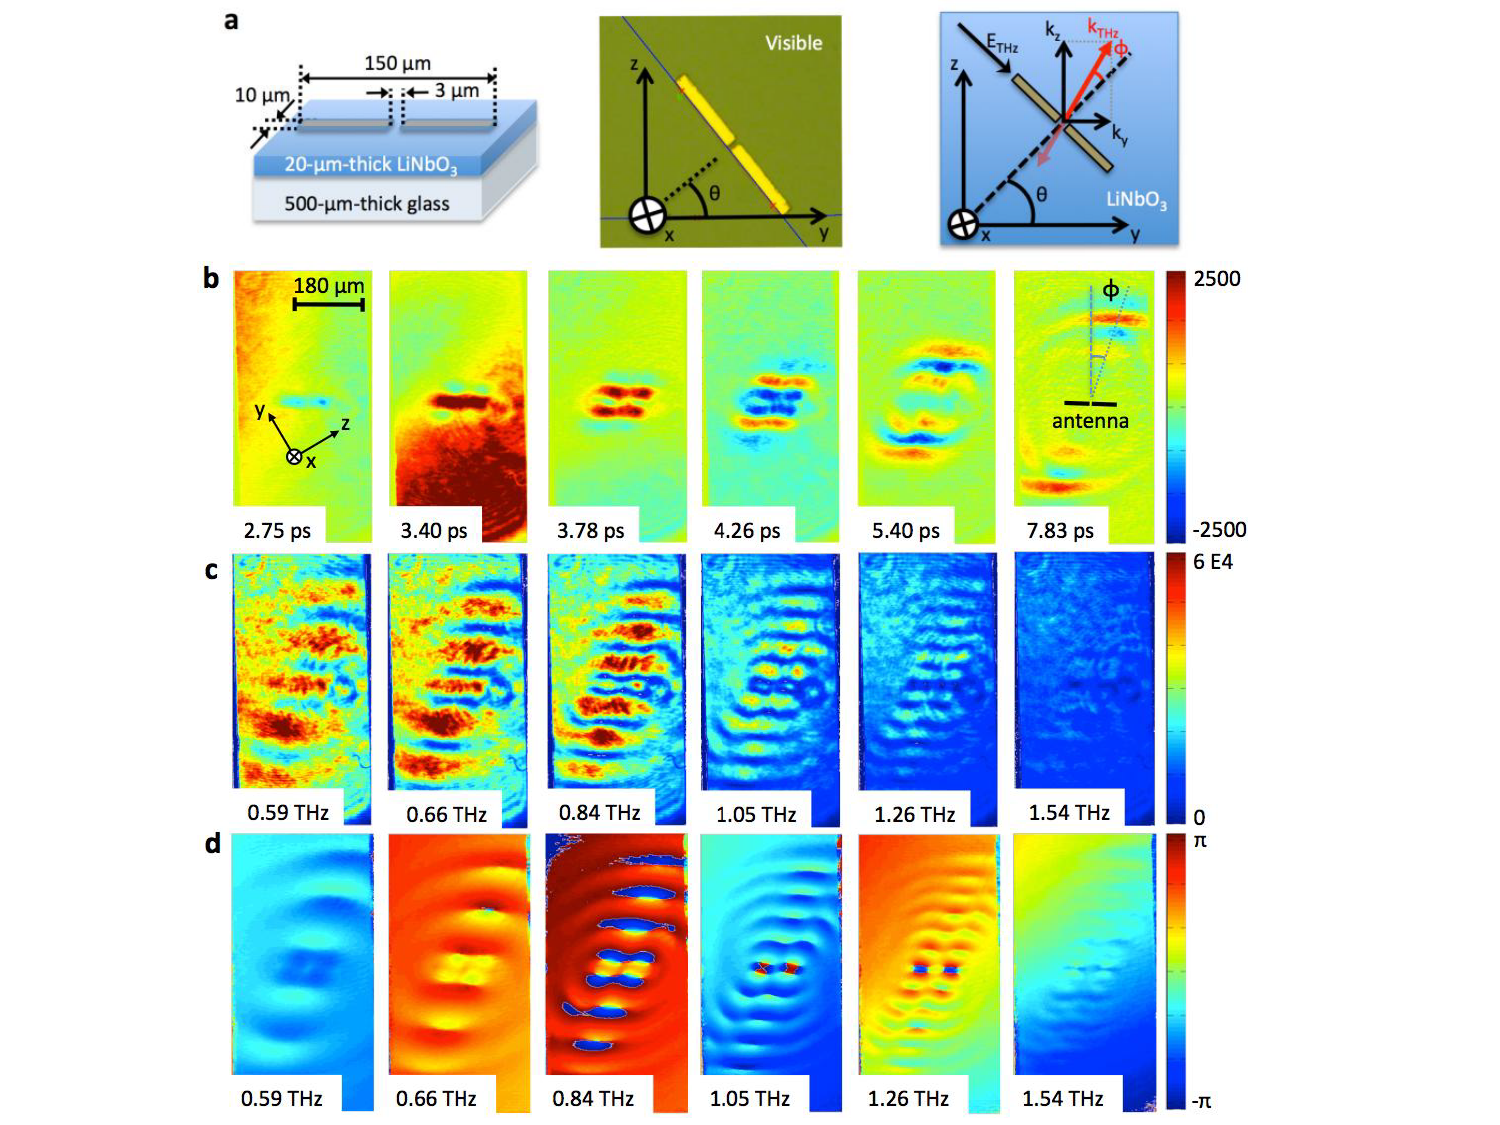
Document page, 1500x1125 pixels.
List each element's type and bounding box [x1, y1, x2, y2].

picture [197, 0, 1248, 1118]
